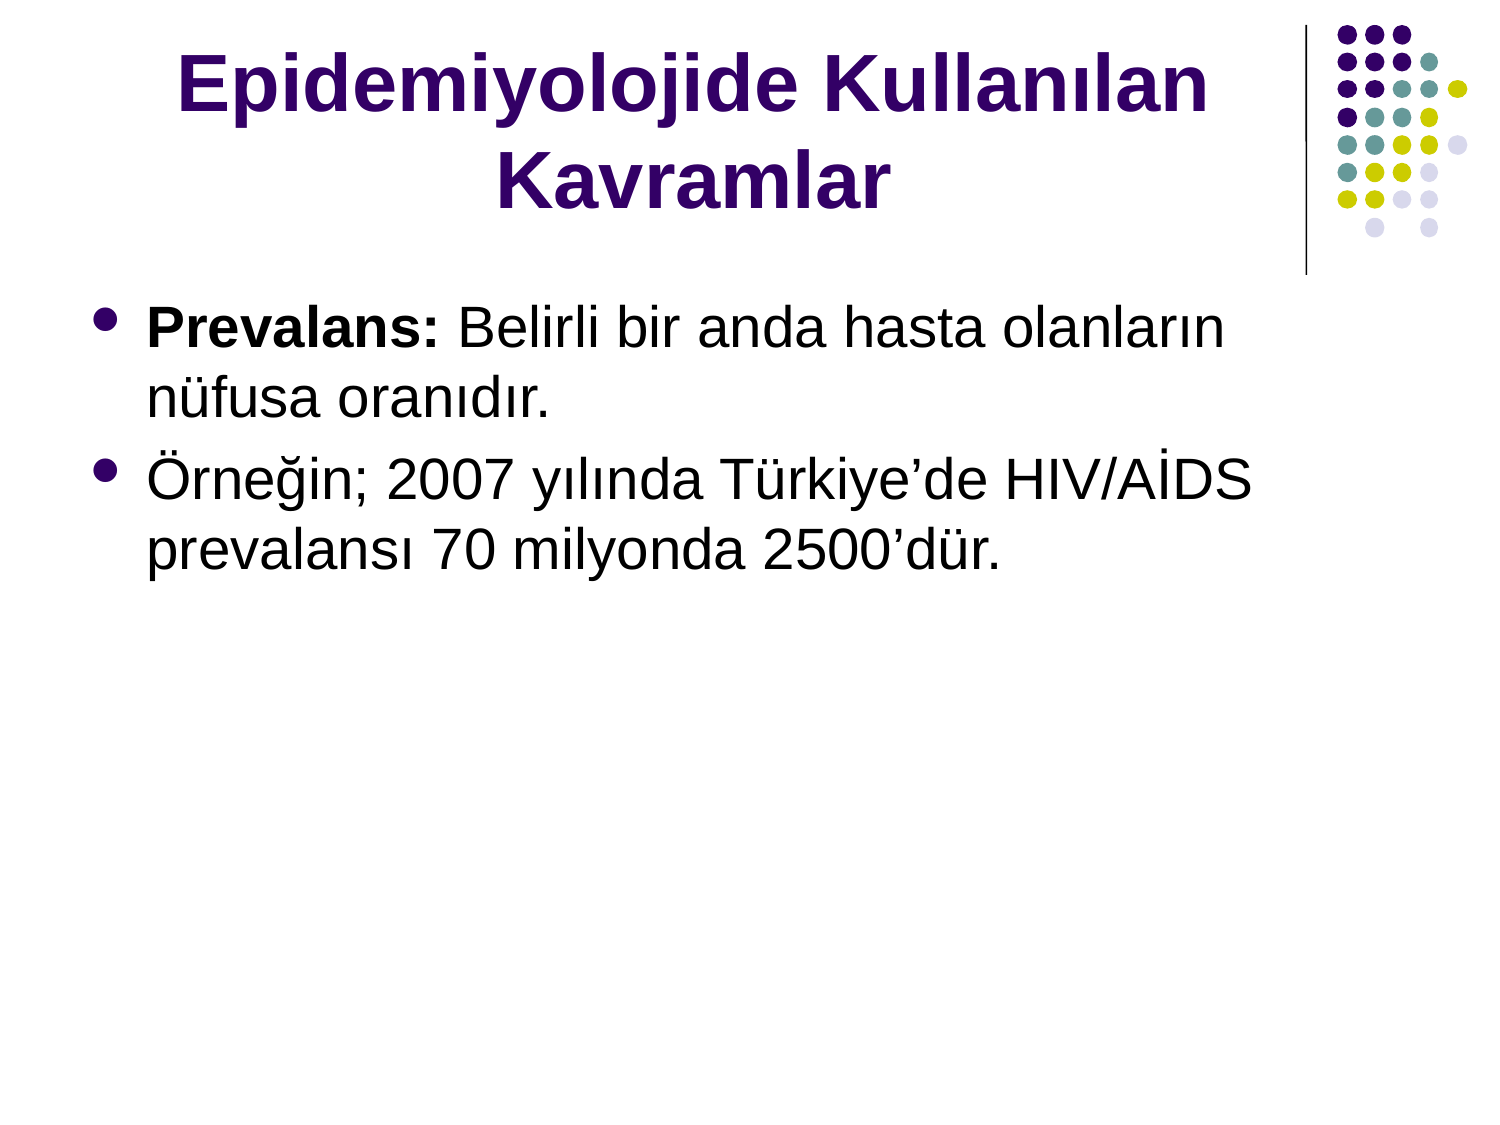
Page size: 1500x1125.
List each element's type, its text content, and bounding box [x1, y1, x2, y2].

title Epidemiyolojide Kullanılan Kavramlar [74, 19, 1313, 233]
list Prevalans: Belirli bir anda hasta olanların nüfusa oranıdır. Örneğin; 2007 yılında Türkiye’de HIV/AİDS prevalansı 70 milyonda 2500’dür. [74, 281, 1426, 1006]
